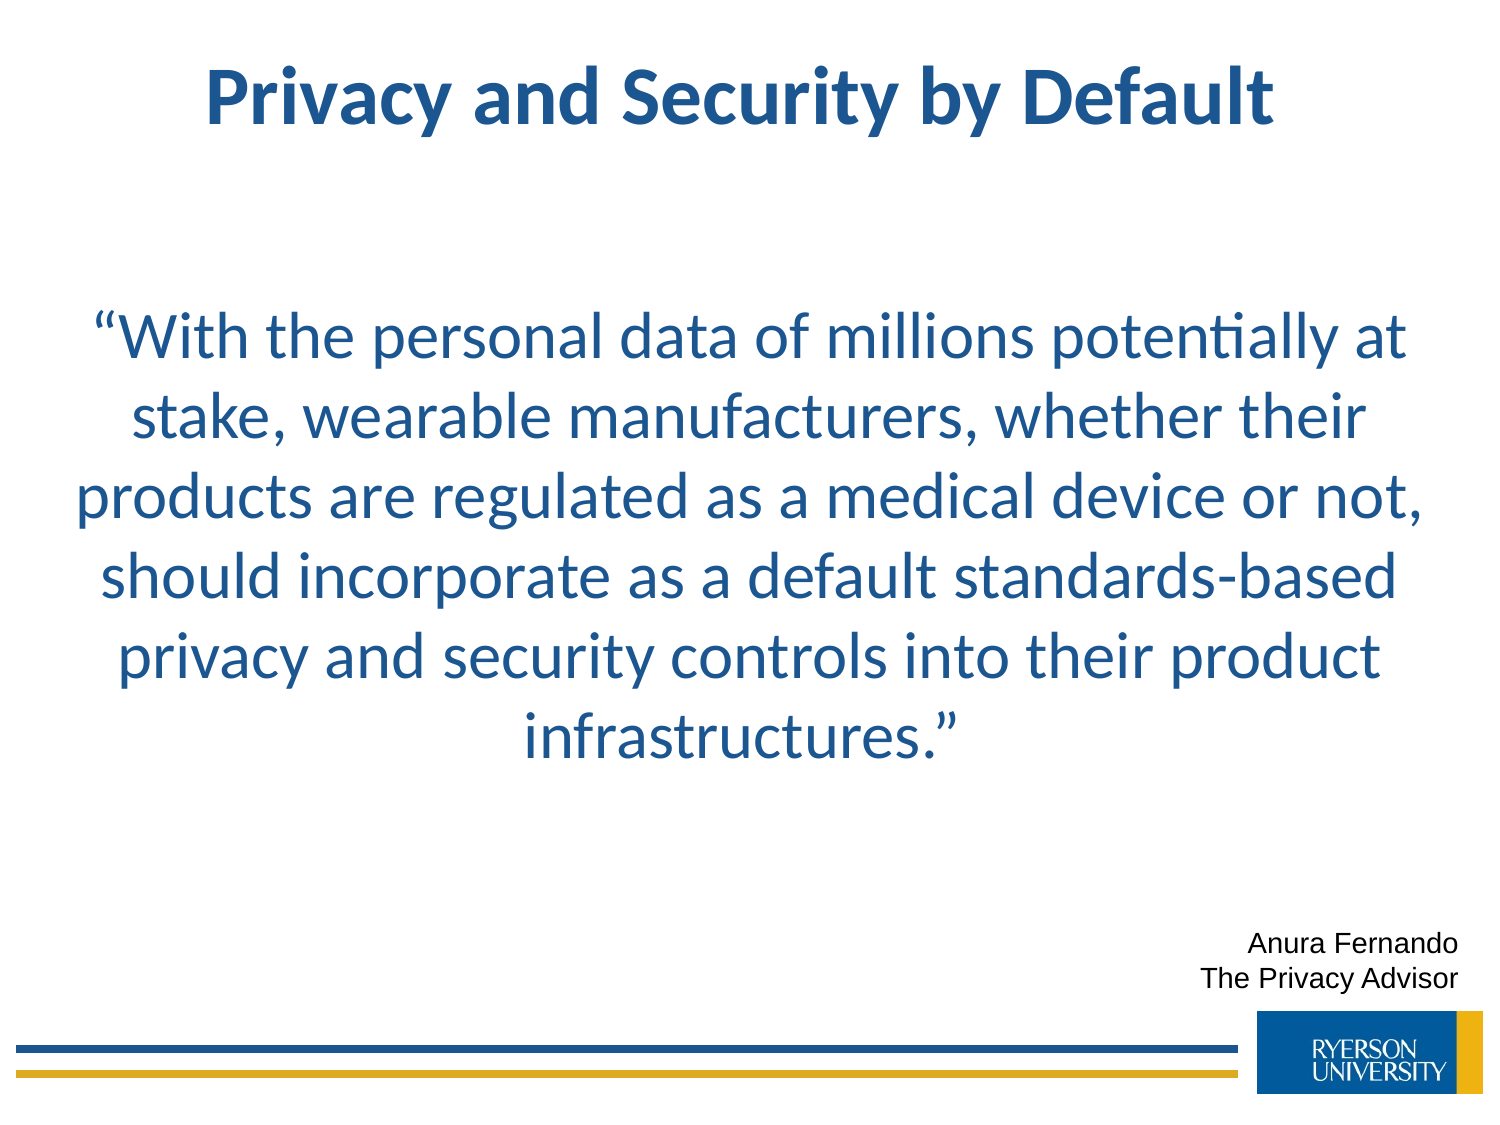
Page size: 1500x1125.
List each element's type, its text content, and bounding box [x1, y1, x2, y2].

picture [1257, 1039, 1483, 1094]
list “With the personal data of millions potentially at stake, wearable manufacturers, whether their products are regulated as a medical device or not, should incorporate as a default standards-based privacy and security controls into their product infrastructures.” [52, 284, 1448, 781]
text_box Anura Fernando The Privacy Advisor [1009, 916, 1483, 1039]
title Privacy and Security by Default [0, 0, 1500, 185]
